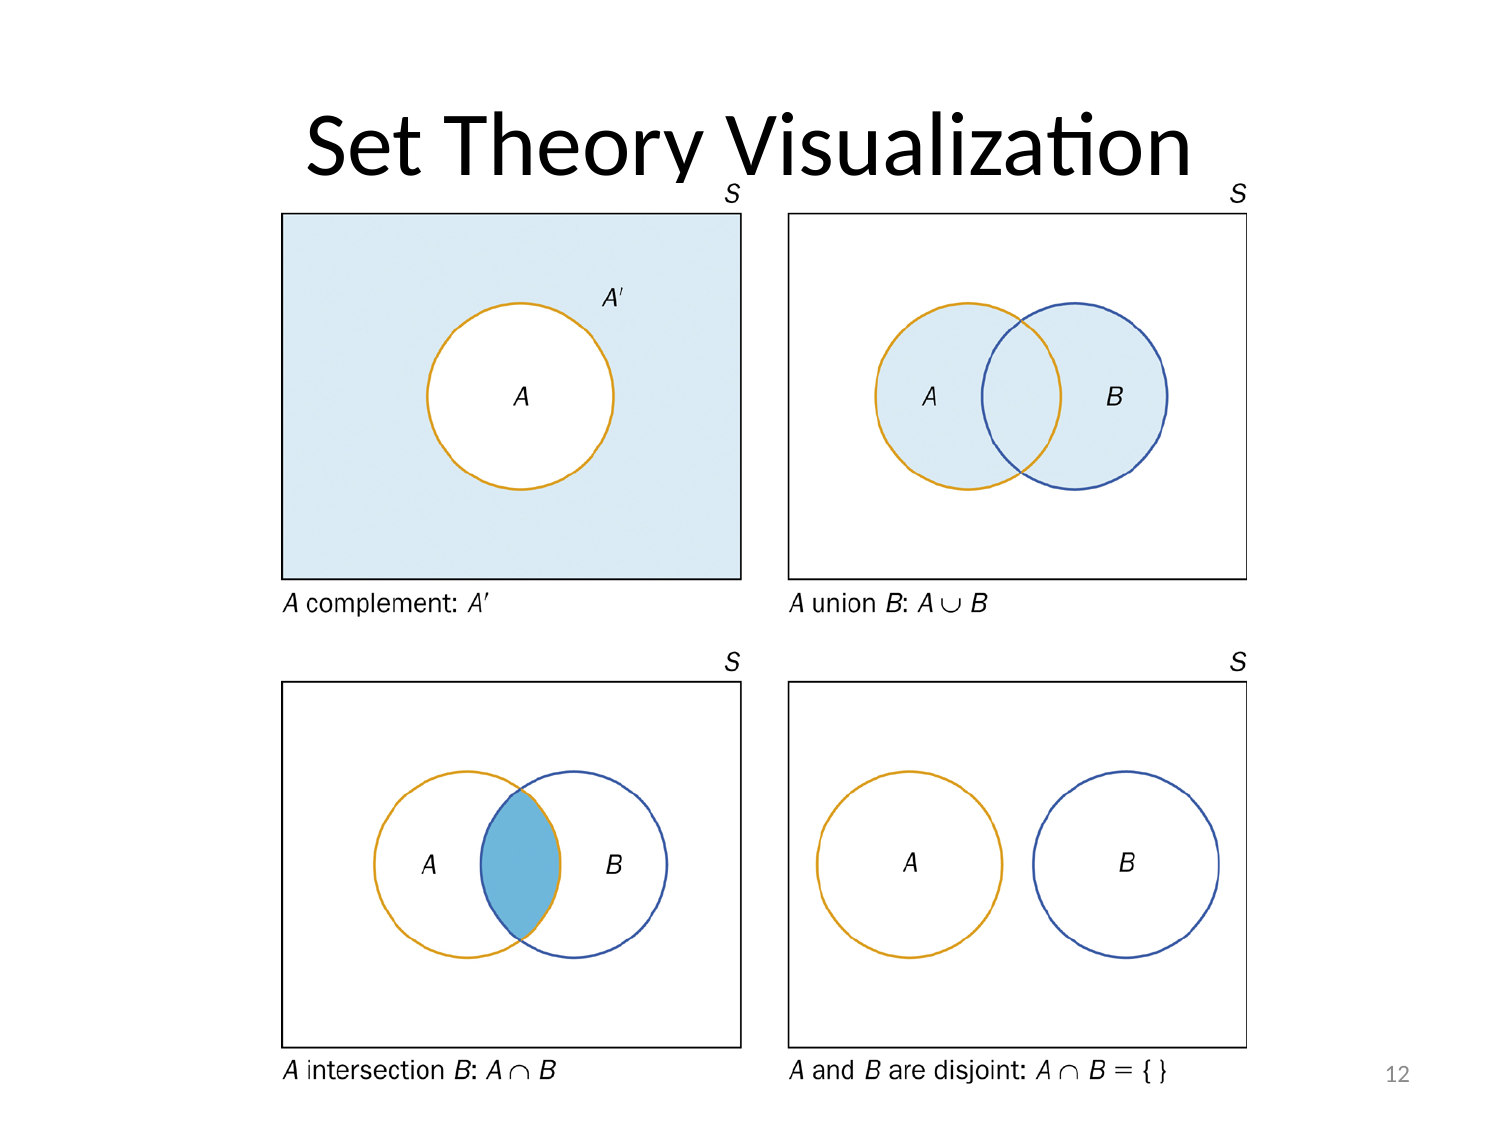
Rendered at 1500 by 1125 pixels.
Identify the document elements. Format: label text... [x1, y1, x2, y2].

slide_number 12 [1074, 1042, 1425, 1103]
title Set Theory Visualization [75, 45, 1425, 233]
picture [280, 183, 1247, 1084]
